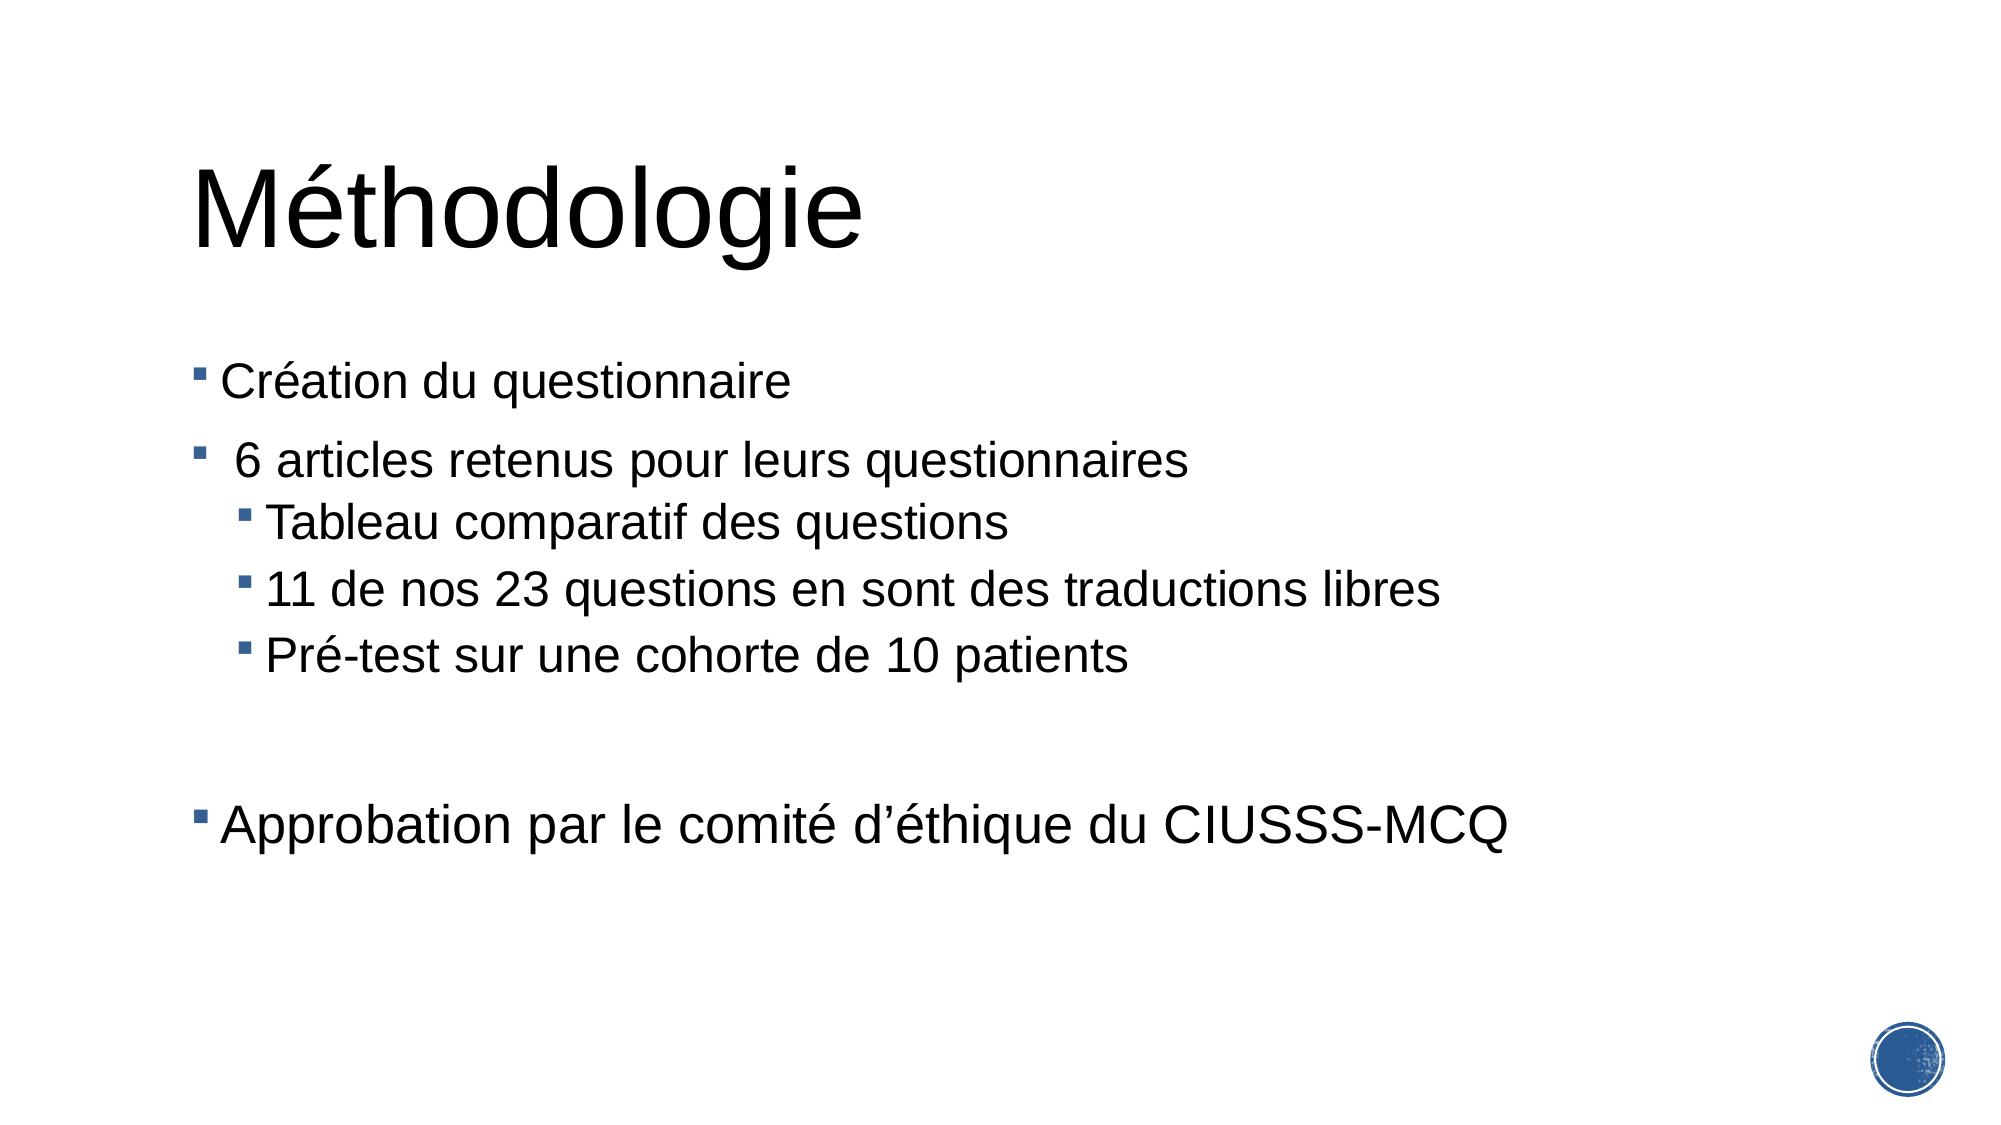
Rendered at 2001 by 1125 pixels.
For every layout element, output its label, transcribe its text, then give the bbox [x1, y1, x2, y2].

title Méthodologie [175, 79, 1826, 344]
list Création du questionnaire 6 articles retenus pour leurs questionnaires Tableau comparatif des questions 11 de nos 23 questions en sont des traductions libres Pré-test sur une cohorte de 10 patients Approbation par le comité d’éthique du CIUSSS-MCQ [175, 348, 1809, 1013]
